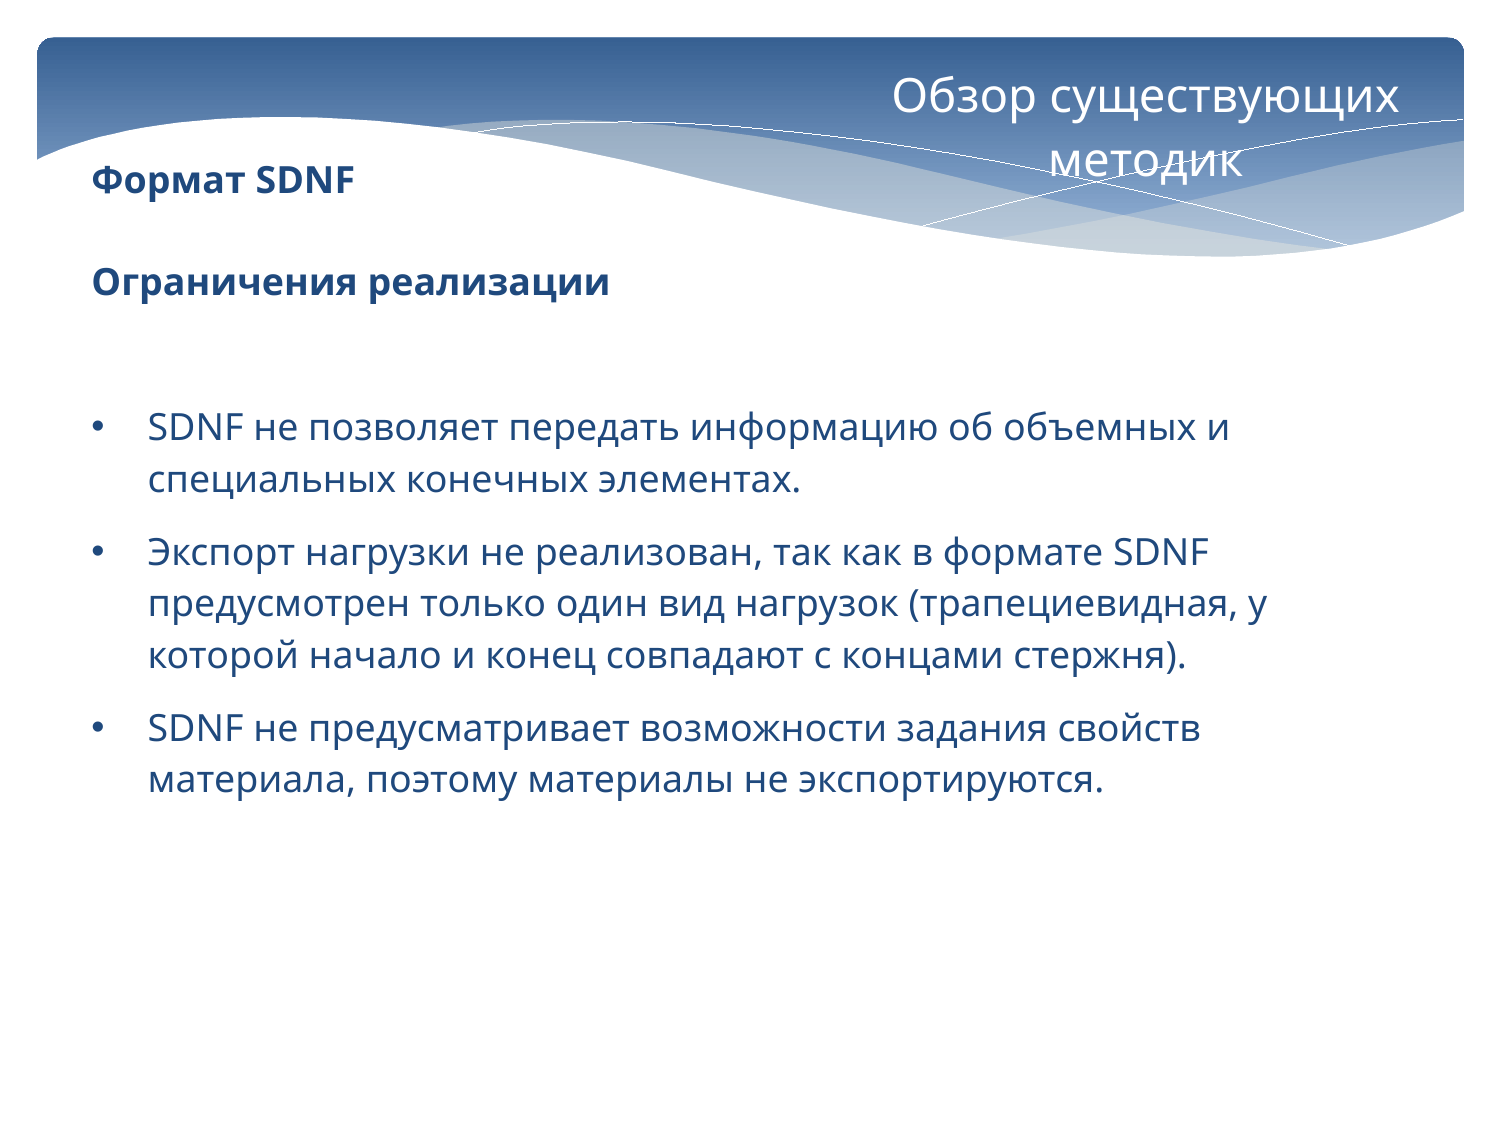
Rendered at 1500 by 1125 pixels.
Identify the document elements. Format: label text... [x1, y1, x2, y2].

text_box Обзор существующих методик [844, 54, 1447, 201]
text_box Формат SDNF Ограничения реализации SDNF не позволяет передать информацию об объемных и специальных конечных элементах. Экспорт нагрузки не реализован, так как в формате SDNF предусмотрен только один вид нагрузок (трапециевидная, у которой начало и конец совпадают с концами стержня). SDNF не предусматривает возможности задания свойств материала, поэтому материалы не экспортируются. [76, 149, 1424, 835]
